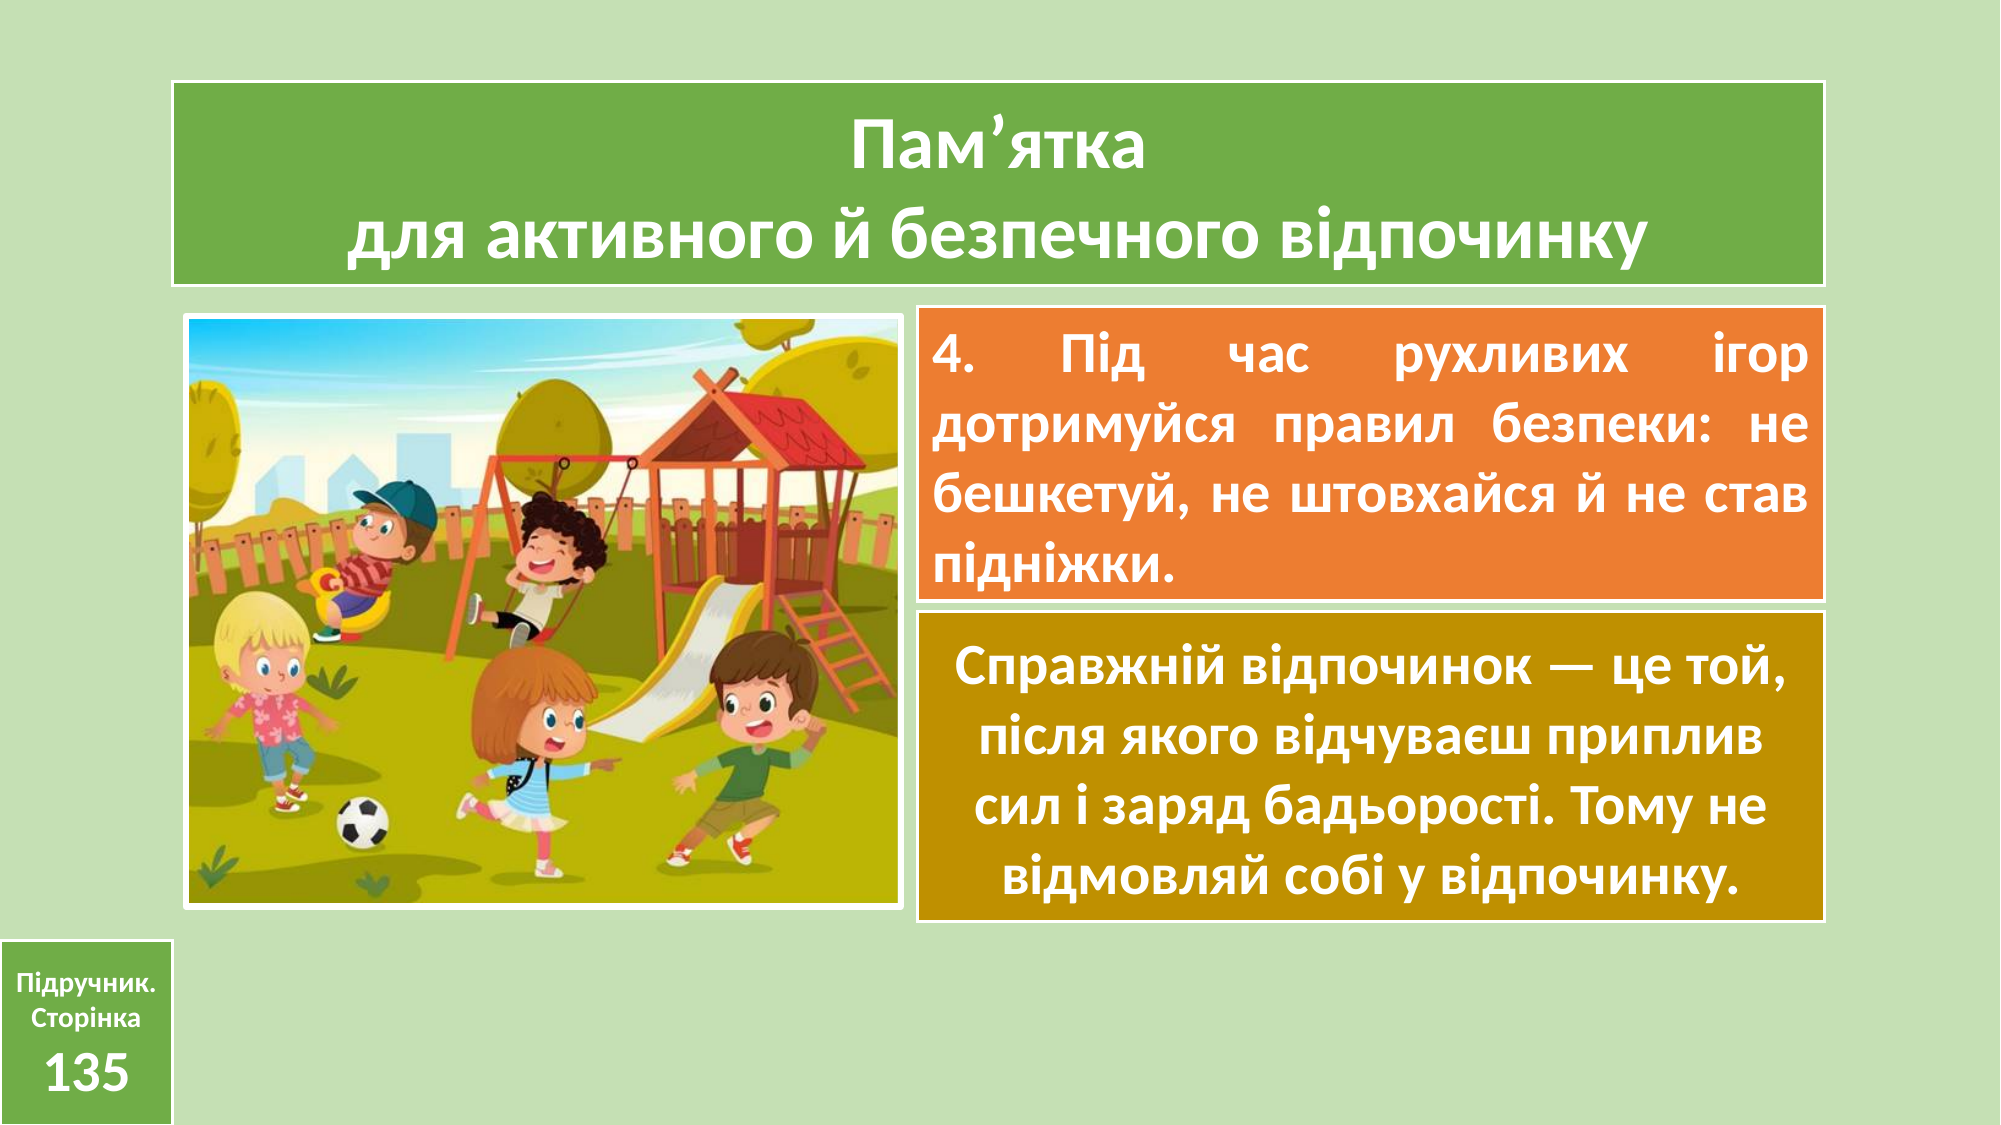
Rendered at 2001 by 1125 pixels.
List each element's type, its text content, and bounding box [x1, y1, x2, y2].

text_box Пам’ятка для активного й безпечного відпочинку [171, 80, 1826, 287]
picture [188, 318, 898, 904]
text_box Підручник. Сторінка 135 [0, 939, 174, 1125]
text_box Справжній відпочинок — це той, після якого відчуваєш приплив сил і заряд бадьорості. Тому не відмовляй собі у відпочинку. [916, 610, 1826, 923]
text_box 4. Під час рухливих ігор дотримуйся правил безпеки: не бешкетуй, не штовхайся й не став підніжки. [916, 305, 1826, 603]
